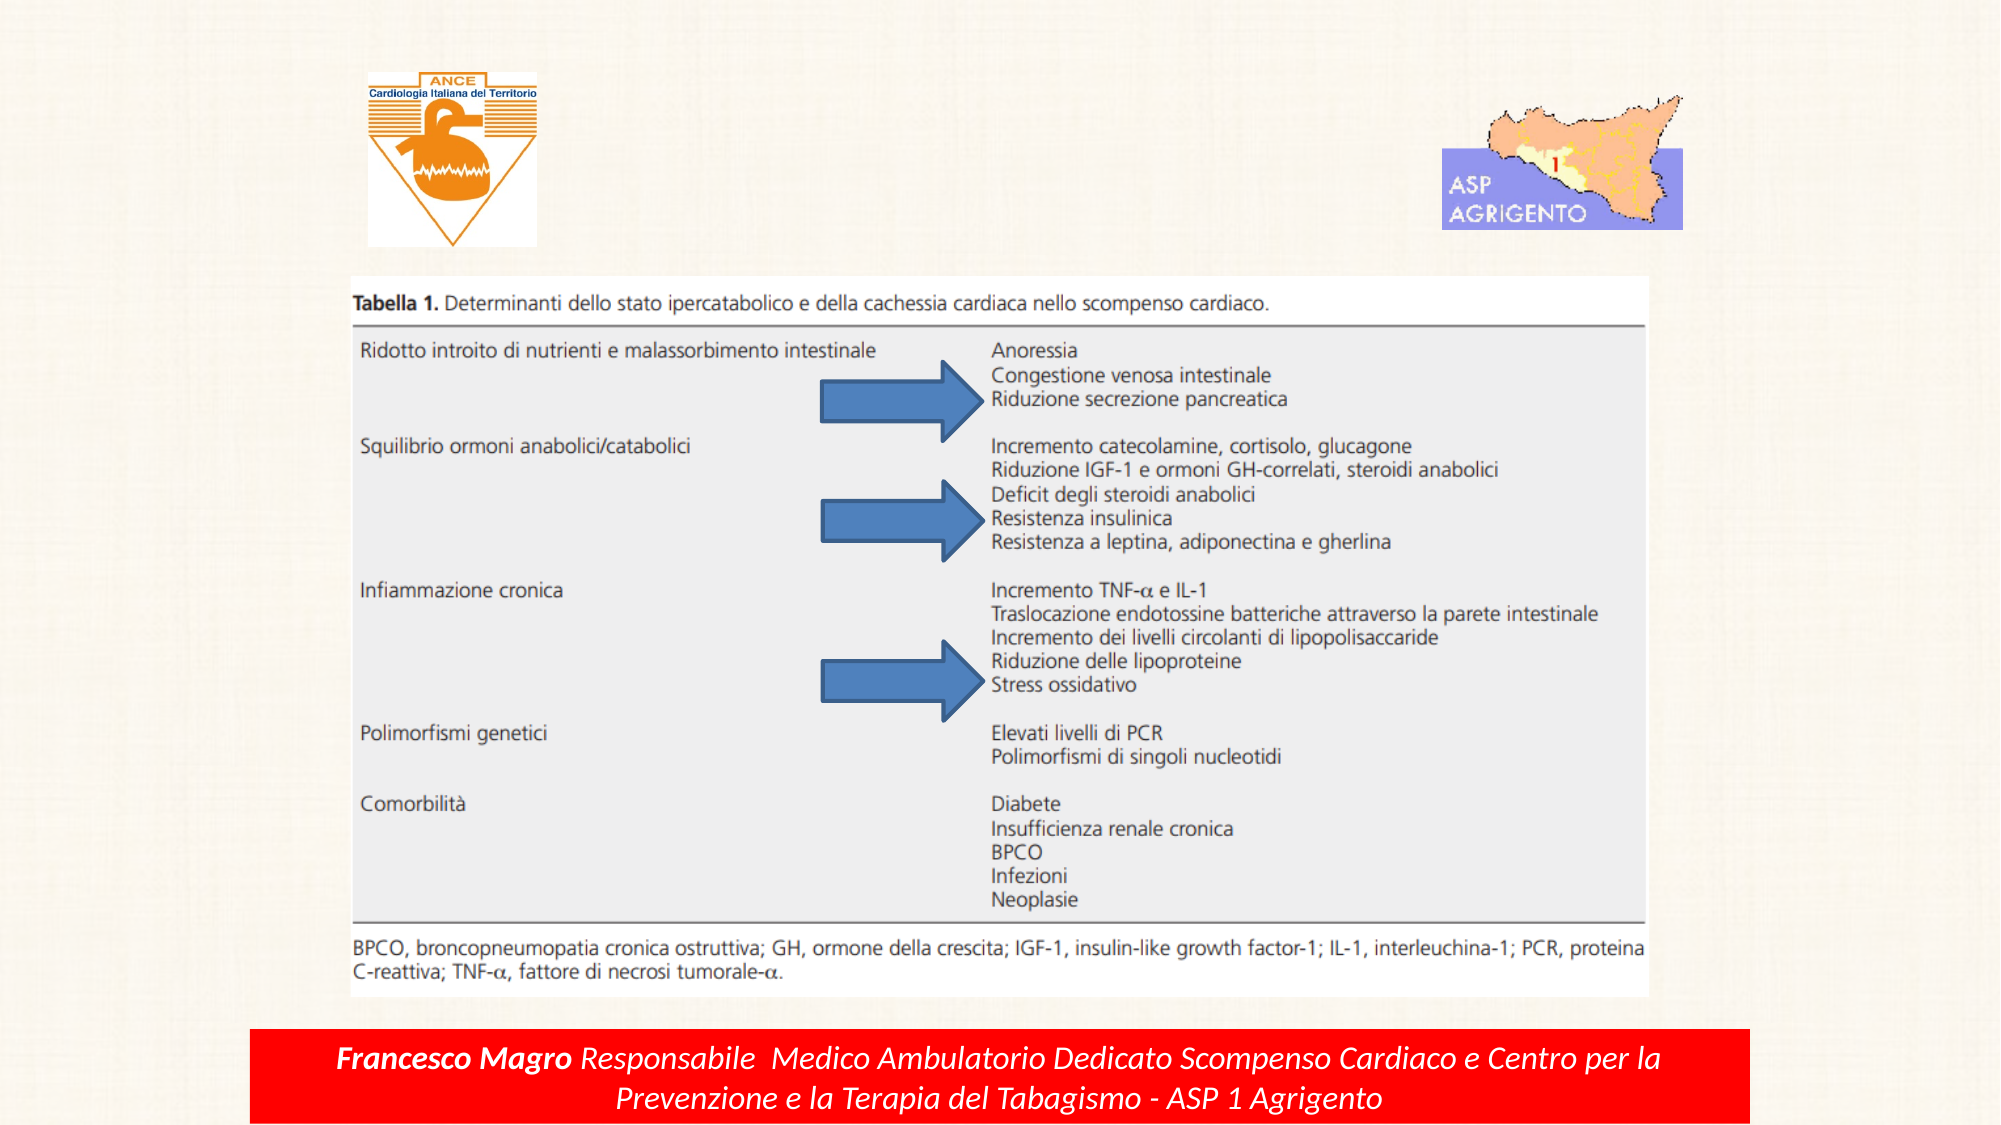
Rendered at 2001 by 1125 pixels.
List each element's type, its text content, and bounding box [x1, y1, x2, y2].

text_box Francesco Magro Responsabile Medico Ambulatorio Dedicato Scompenso Cardiaco e Centro per la Prevenzione e la Terapia del Tabagismo - ASP 1 Agrigento [249, 1029, 1750, 1124]
picture [350, 275, 1650, 997]
picture [1441, 95, 1684, 230]
picture [367, 72, 538, 247]
